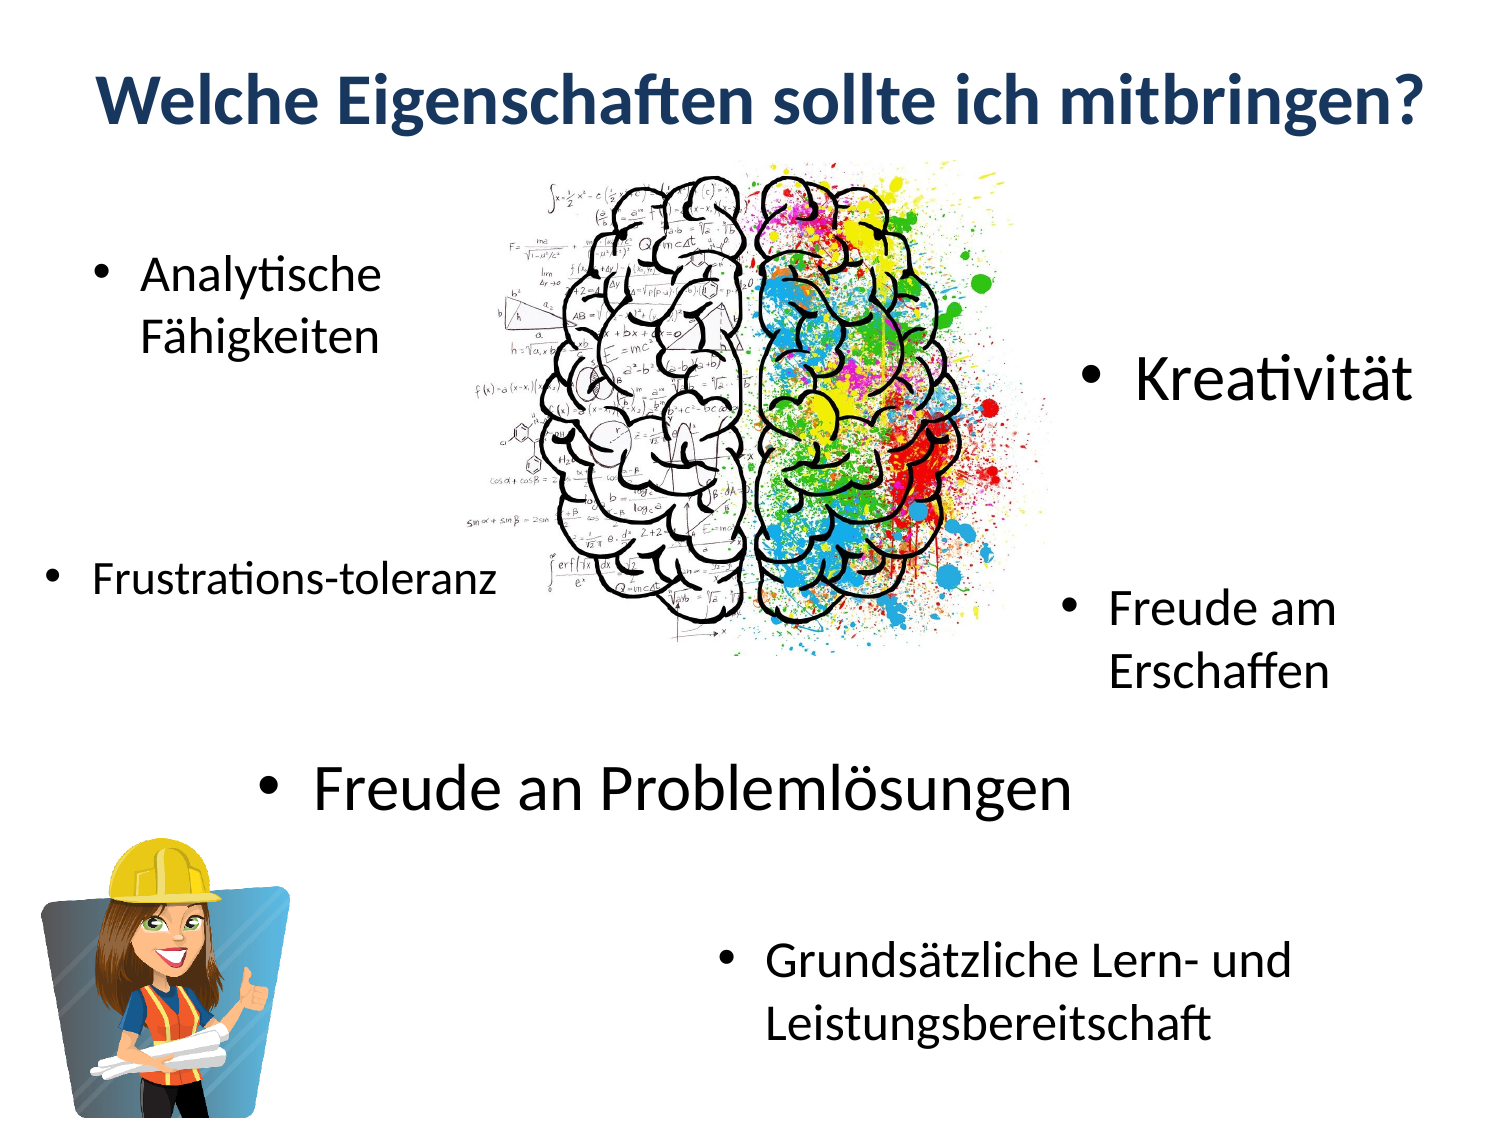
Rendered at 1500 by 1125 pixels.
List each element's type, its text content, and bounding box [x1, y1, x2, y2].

text_box Frustrations-toleranz [29, 538, 514, 669]
text_box Welche Eigenschaften sollte ich mitbringen? [80, 44, 1443, 147]
list Kreativität [1079, 326, 1455, 468]
text_box Grundsätzliche Lern- und Leistungsbereitschaft [702, 918, 1471, 1060]
text_box Analytische Fähigkeiten [77, 231, 444, 374]
text_box Freude am Erschaffen [1045, 565, 1436, 707]
picture [449, 160, 1075, 657]
picture [40, 837, 290, 1119]
text_box Freude an Problemlösungen [242, 736, 1105, 879]
